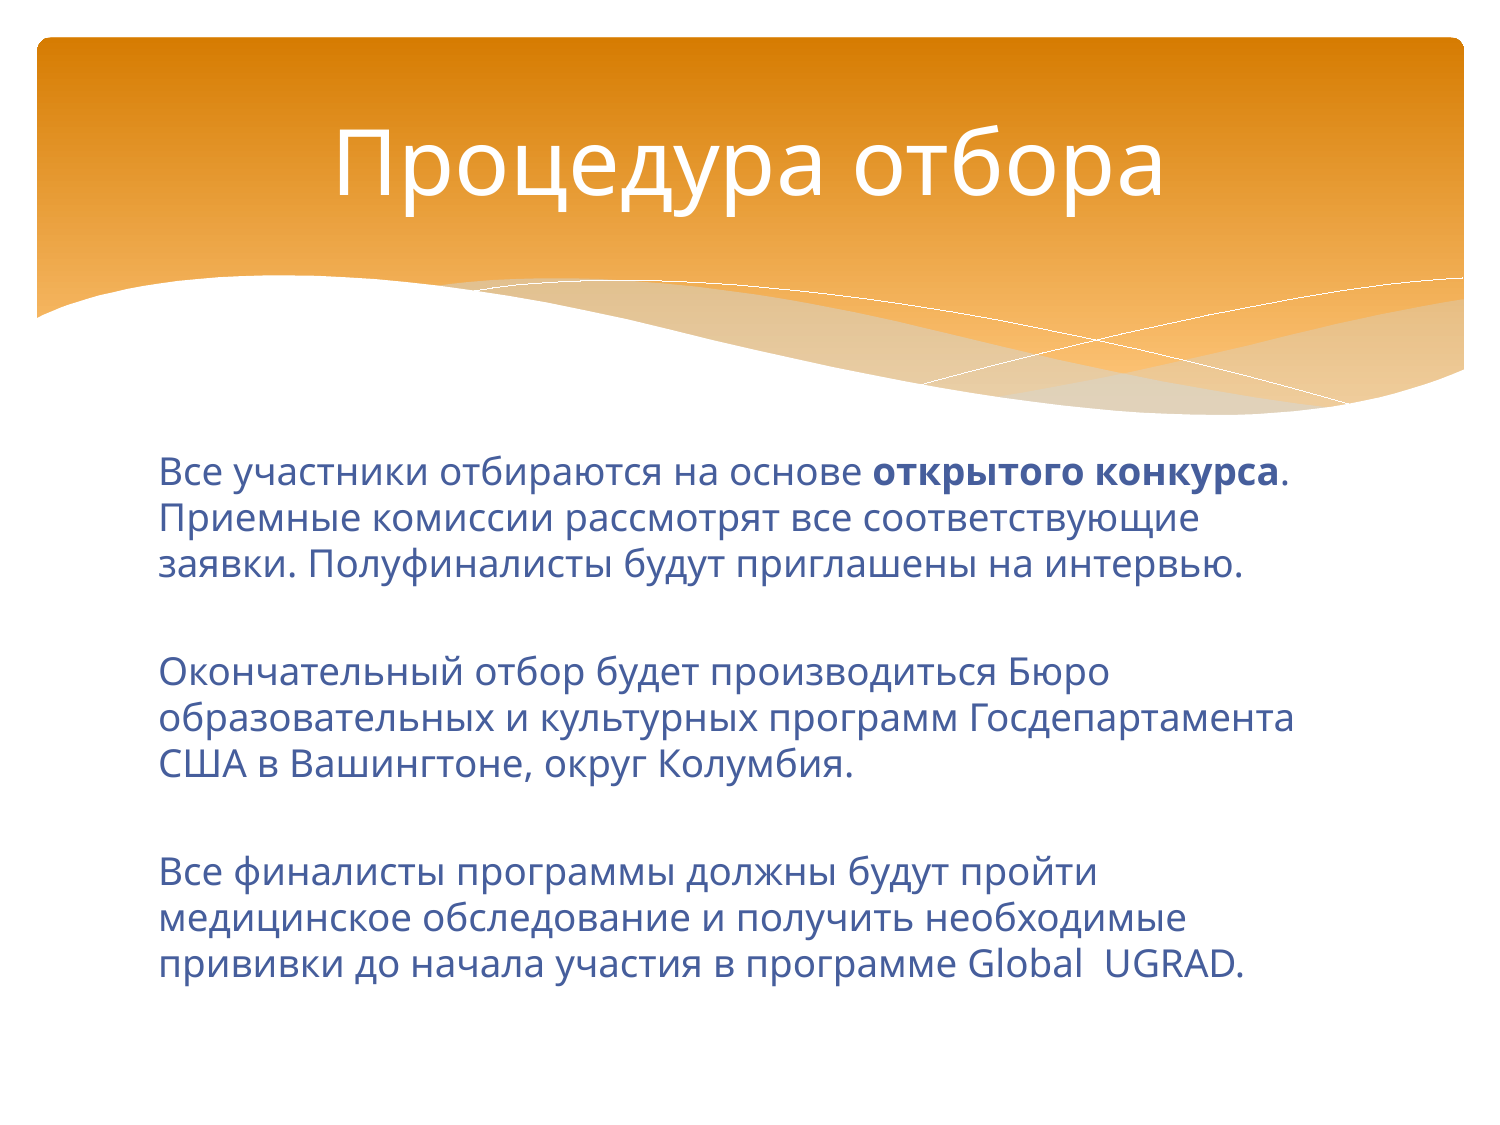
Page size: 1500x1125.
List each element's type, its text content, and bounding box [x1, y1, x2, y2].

title Процедура отбора [75, 55, 1425, 261]
list Все участники отбираются на основе открытого конкурса. Приемные комиссии рассмотрят все соответствующие заявки. Полуфиналисты будут приглашены на интервью. Окончательный отбор будет производиться Бюро образовательных и культурных программ Госдепартамента США в Вашингтоне, округ Колумбия. Все финалисты программы должны будут пройти медицинское обследование и получить необходимые прививки до начала участия в программе Global UGRAD. [143, 385, 1359, 1005]
